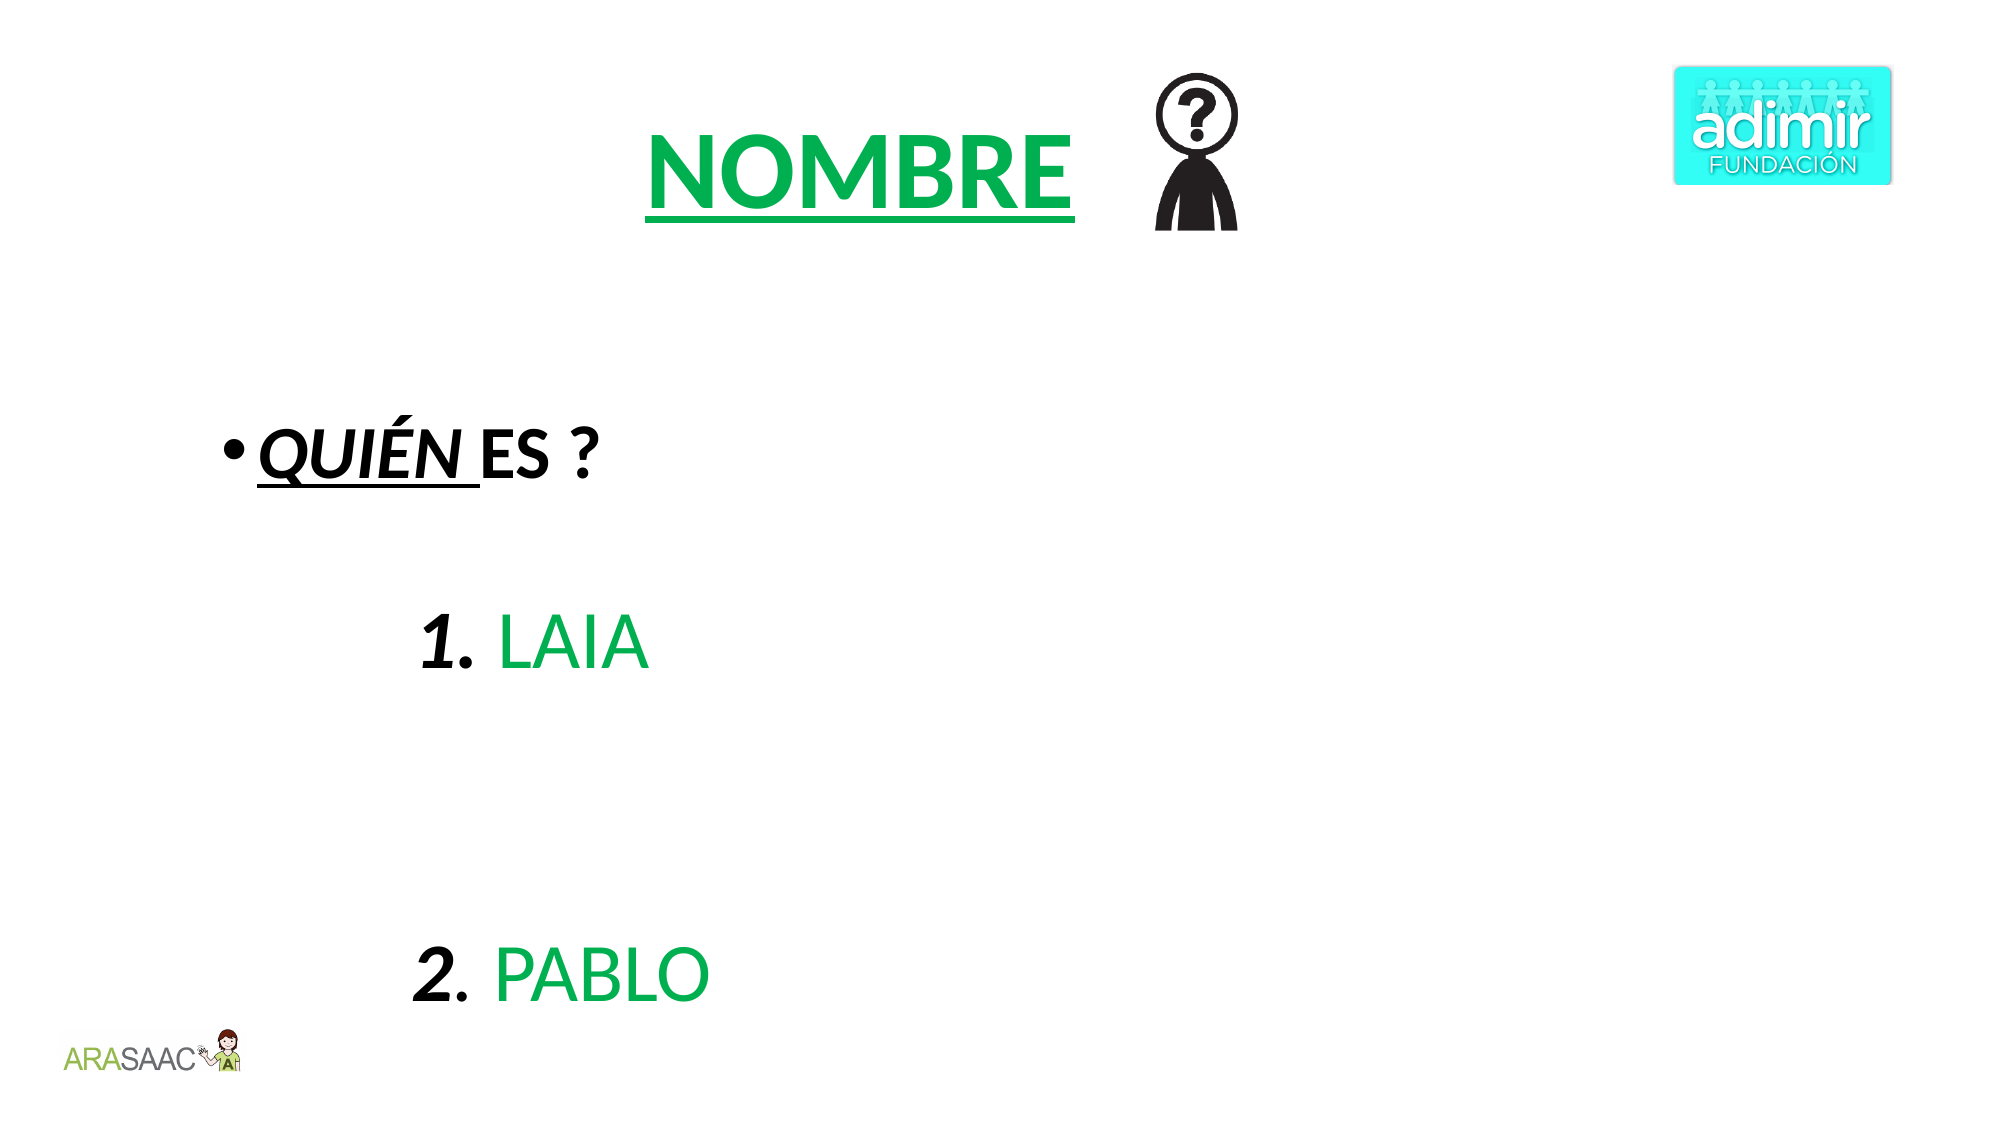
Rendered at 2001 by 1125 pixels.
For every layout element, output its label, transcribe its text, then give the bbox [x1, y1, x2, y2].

text_box NOMBRE [613, 88, 1106, 239]
picture [1671, 61, 1894, 191]
text_box QUIÉN ES ? [148, 396, 696, 502]
text_box 2. PABLO [368, 911, 728, 1026]
text_box 1. LAIA [371, 578, 666, 693]
picture [58, 1028, 246, 1072]
picture [1106, 62, 1285, 241]
